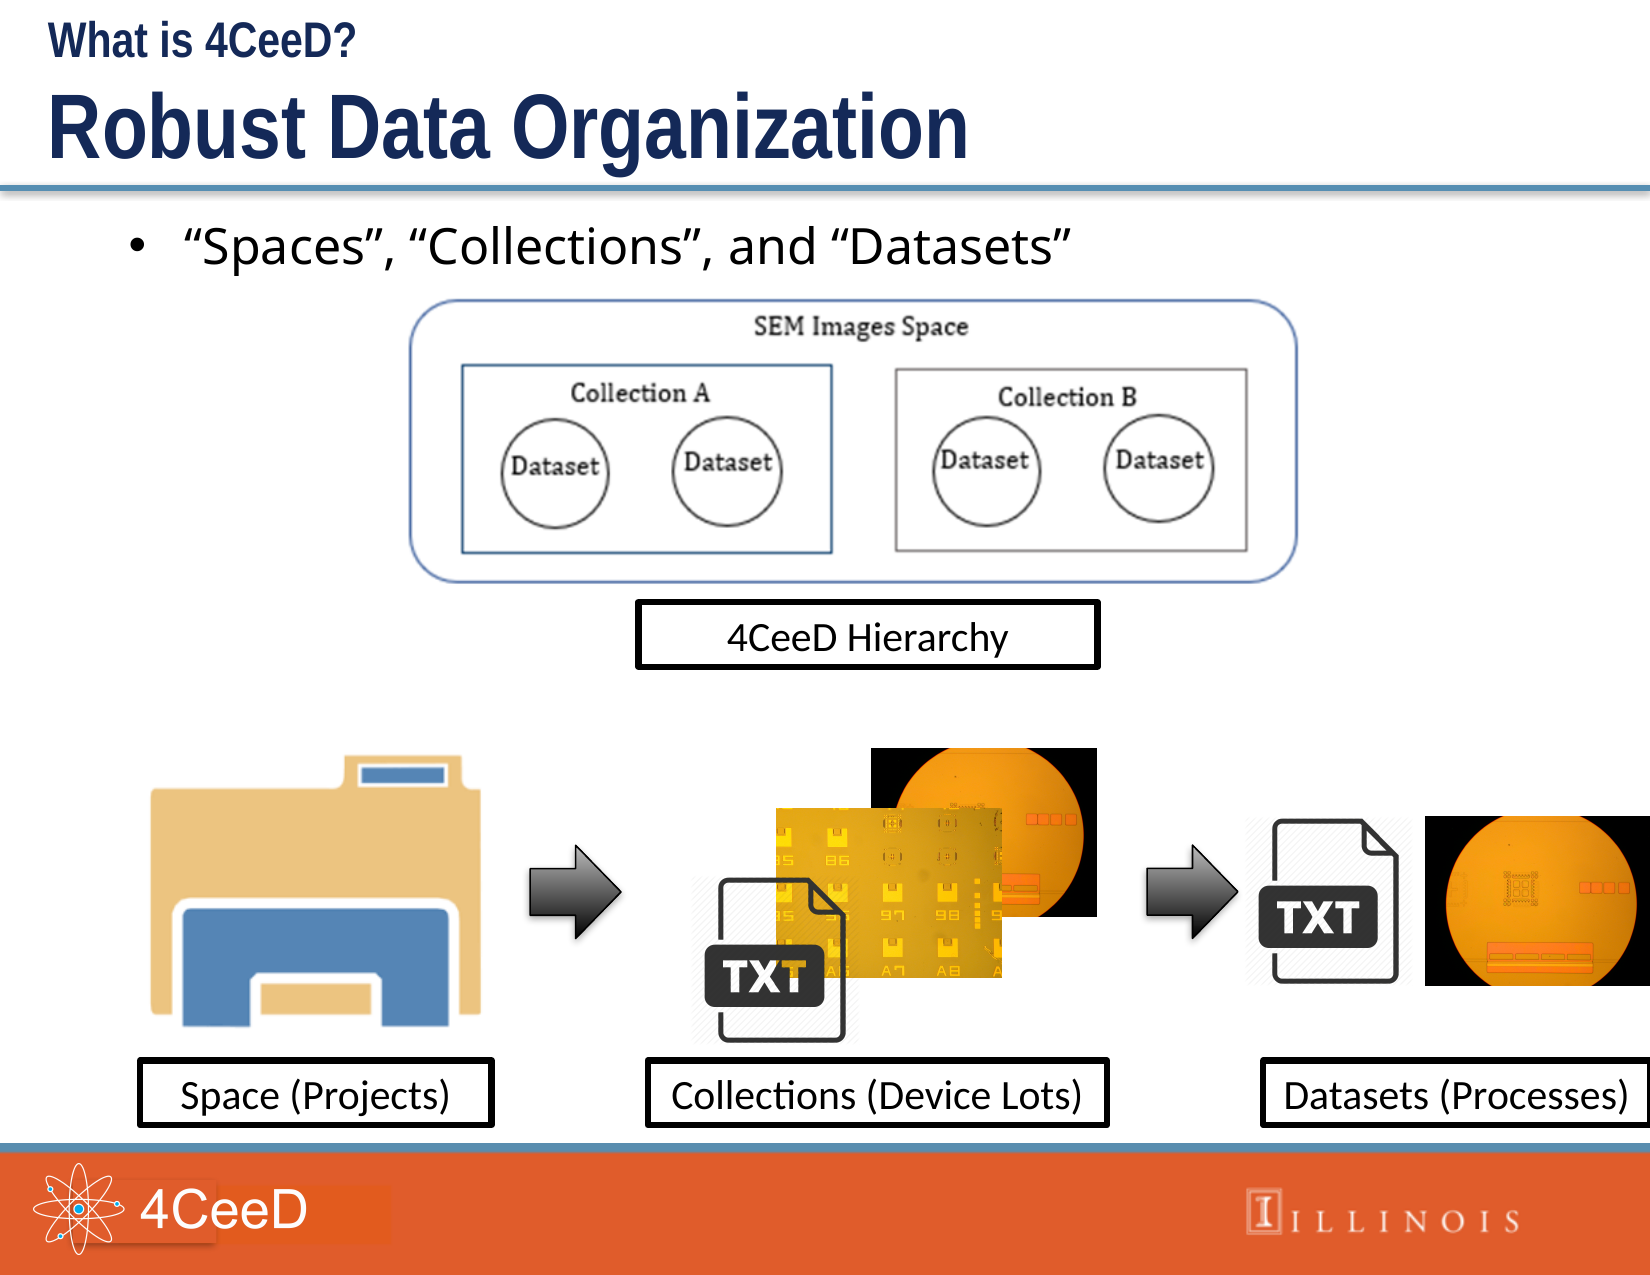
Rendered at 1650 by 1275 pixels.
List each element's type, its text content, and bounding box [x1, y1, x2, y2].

text_box 4CeeD Hierarchy [638, 609, 1098, 667]
text_box Datasets (Processes) [1263, 1060, 1650, 1126]
text_box Space (Projects) [140, 1075, 492, 1126]
text_box Collections (Device Lots) [647, 1060, 1107, 1126]
text_box [529, 844, 622, 940]
picture [373, 283, 1329, 601]
list “Spaces”, “Collections”, and “Datasets” [113, 207, 1623, 963]
picture [139, 715, 492, 1068]
picture [0, 1143, 1650, 1275]
text_box What is 4CeeD? Robust Data Organization [33, 0, 1616, 187]
picture [690, 748, 1097, 1045]
picture [1424, 816, 1650, 986]
text_box [1146, 844, 1238, 940]
picture [1243, 816, 1413, 986]
